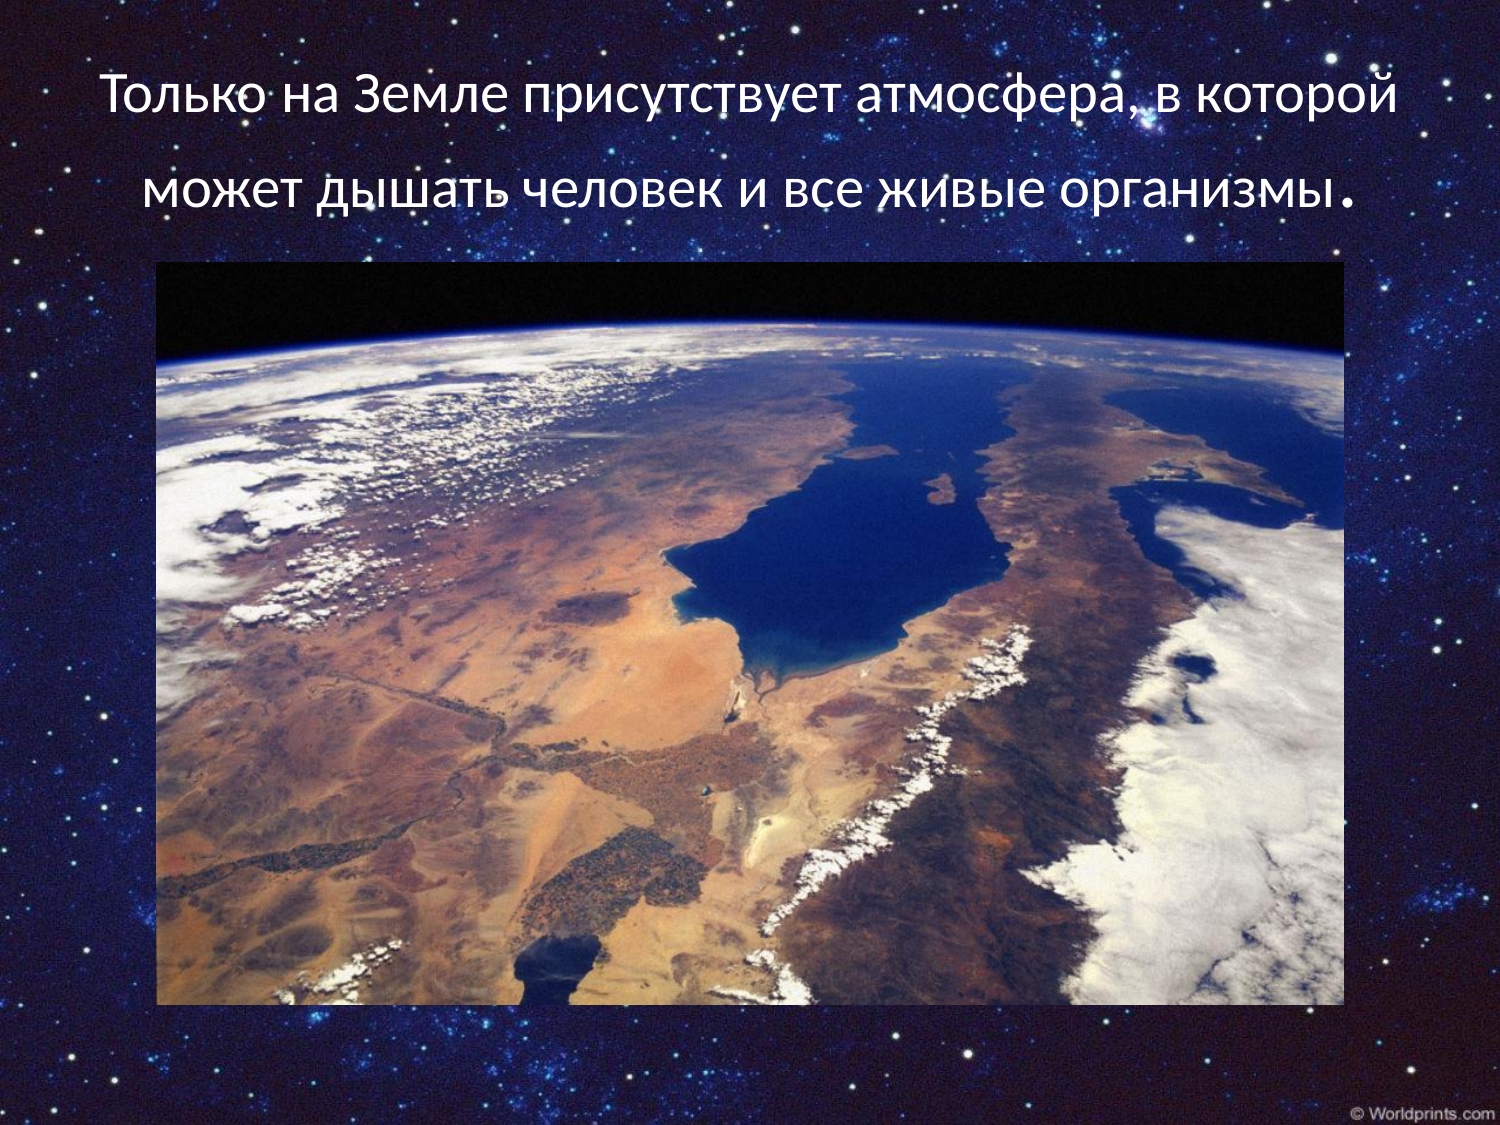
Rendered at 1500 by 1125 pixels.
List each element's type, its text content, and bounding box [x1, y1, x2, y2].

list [155, 262, 1345, 1006]
title Только на Земле присутствует атмосфера, в которой может дышать человек и все живые организмы. [75, 45, 1425, 233]
picture [0, 0, 1500, 1125]
